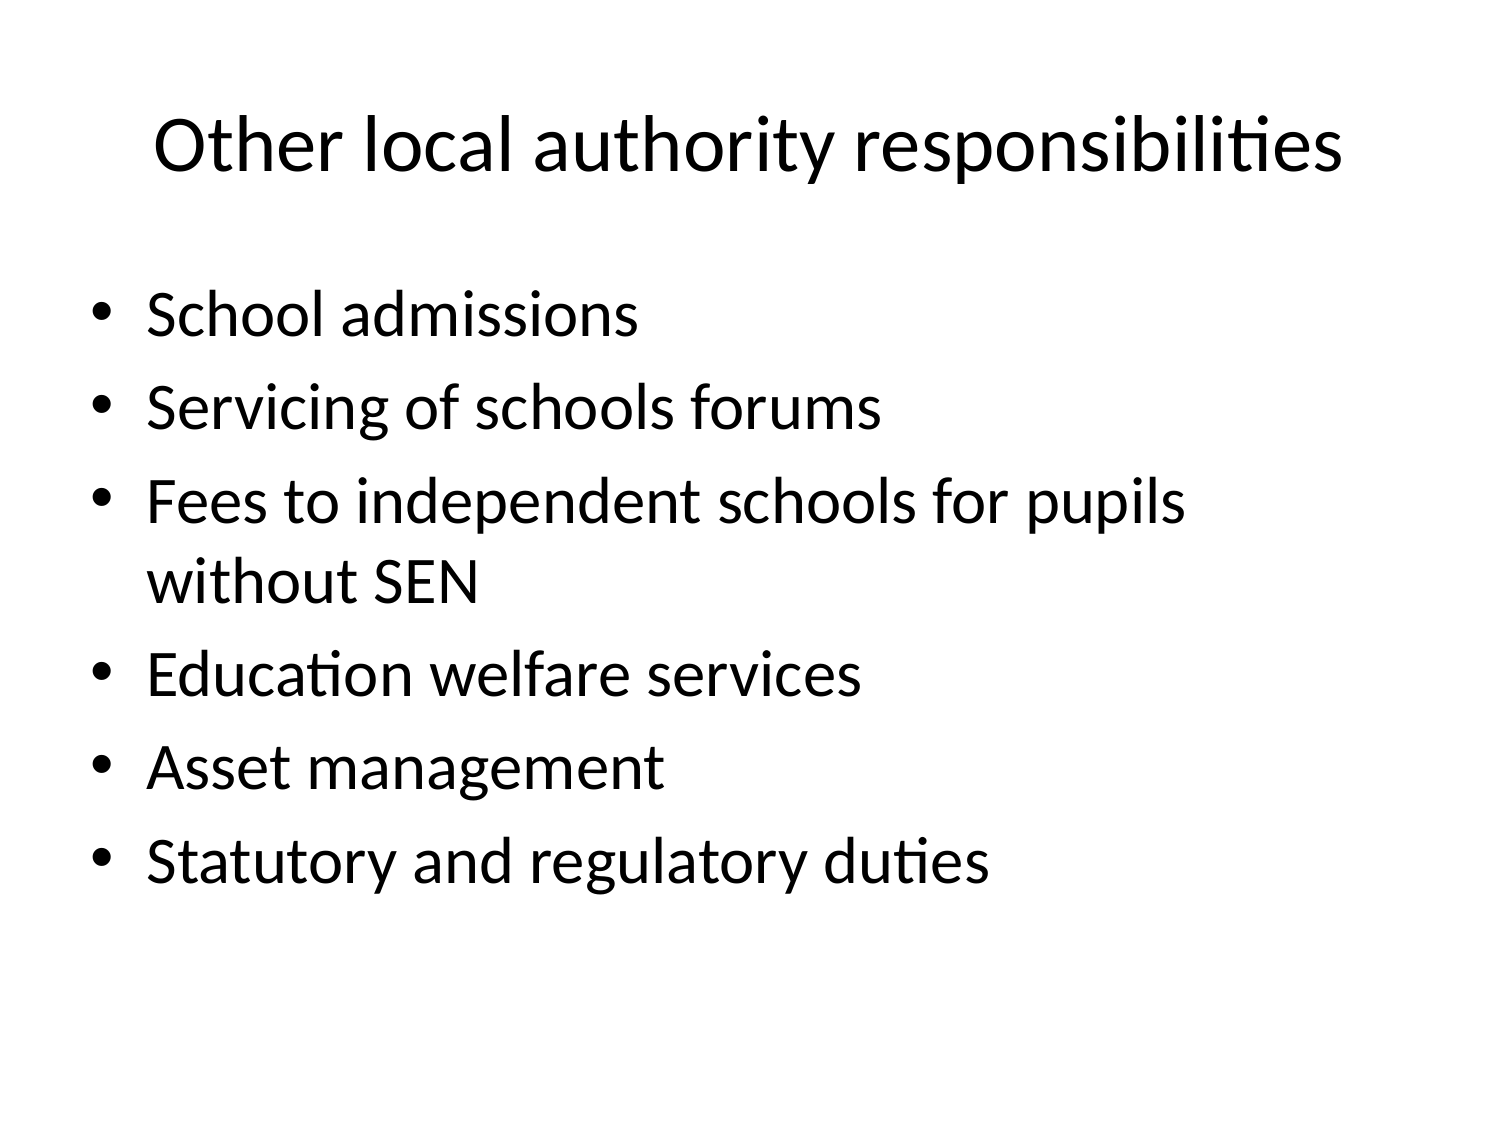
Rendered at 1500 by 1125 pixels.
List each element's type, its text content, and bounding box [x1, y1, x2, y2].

list School admissions Servicing of schools forums Fees to independent schools for pupils without SEN Education welfare services Asset management Statutory and regulatory duties [75, 262, 1425, 1005]
title Other local authority responsibilities [75, 45, 1425, 233]
